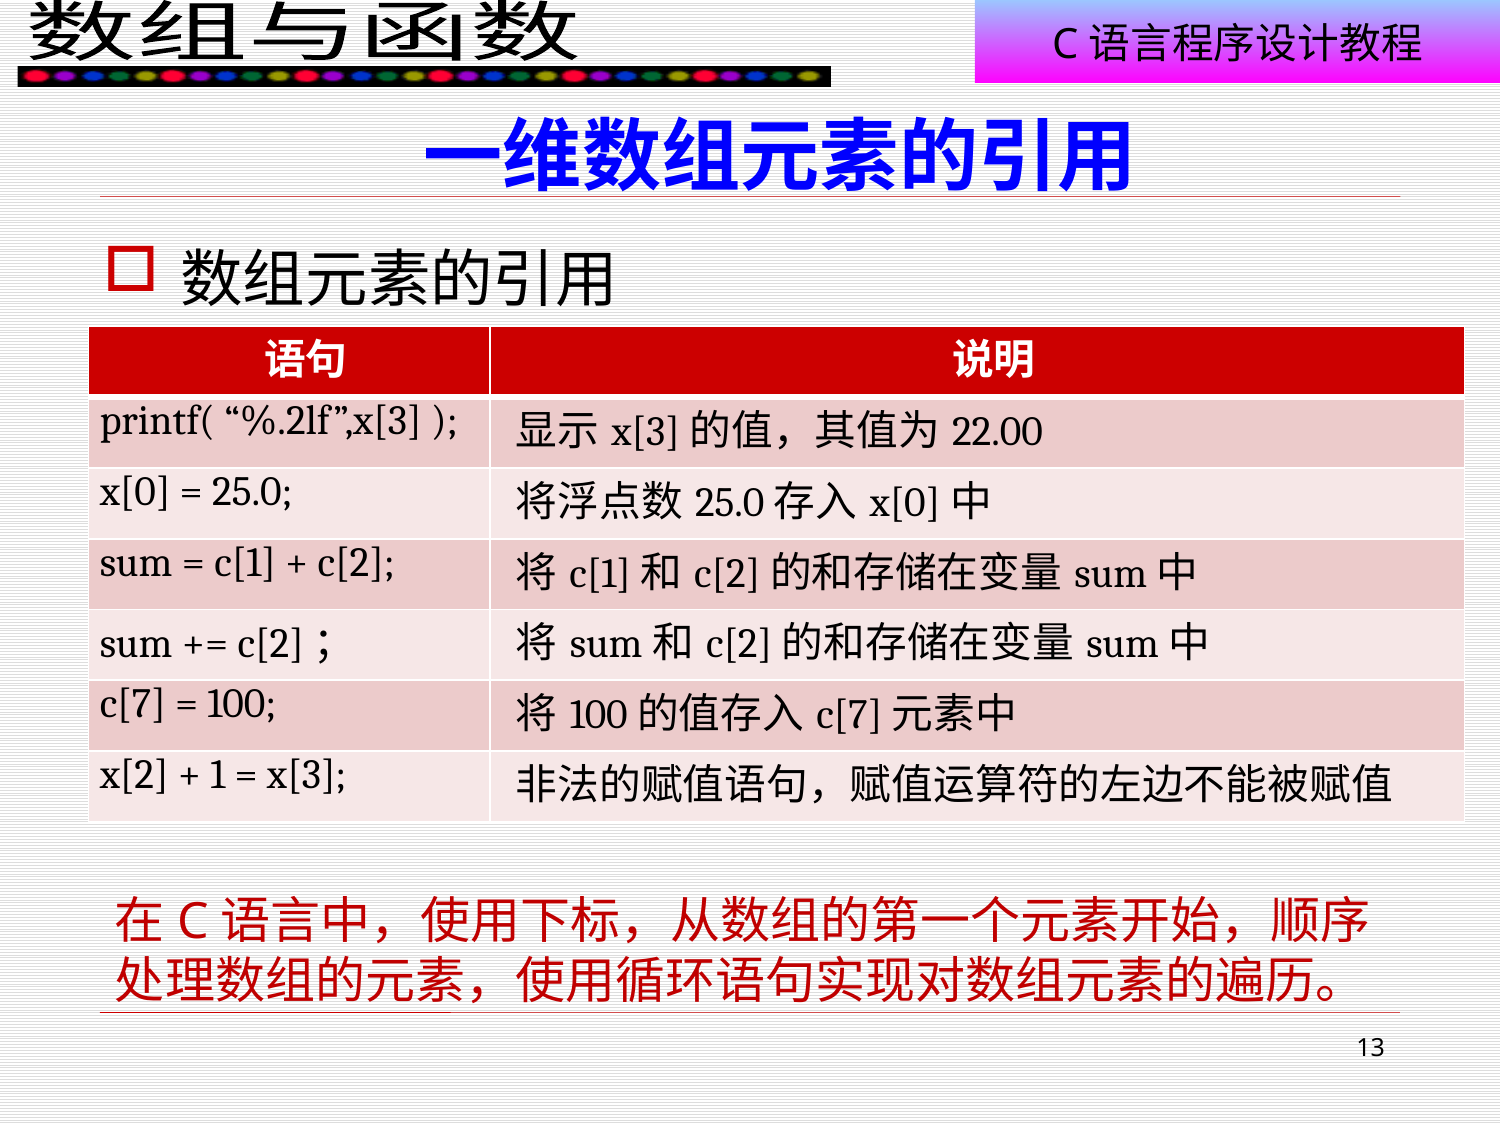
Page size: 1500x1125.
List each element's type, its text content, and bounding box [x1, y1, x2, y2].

table_cell x[0] = 25.0; [89, 469, 489, 538]
table_cell 非法的赋值语句，赋值运算符的左边不能被赋值 [491, 752, 1464, 821]
table_cell printf( “%.2lf”,x[3] ); [89, 400, 489, 467]
table_cell sum = c[1] + c[2]; [89, 540, 489, 609]
table_cell c[7] = 100; [89, 681, 489, 750]
table_cell 将sum和c[2]的和存储在变量sum中 [491, 610, 1464, 679]
table_cell 显示x[3]的值，其值为22.00 [491, 400, 1464, 467]
table_cell sum += c[2]； [89, 610, 489, 679]
list 数组元素的引用 [88, 231, 1401, 315]
slide_number 13 [1074, 1024, 1401, 1103]
table_cell 将c[1]和c[2]的和存储在变量sum中 [491, 540, 1464, 609]
title 一维数组元素的引用 [123, 97, 1437, 209]
table_cell 将浮点数25.0存入x[0]中 [491, 469, 1464, 538]
table_header 说明 [491, 327, 1464, 394]
picture [17, 66, 831, 87]
table_cell 将100的值存入c[7]元素中 [491, 681, 1464, 750]
table_header 语句 [89, 327, 489, 394]
text_box 在C语言中，使用下标，从数组的第一个元素开始，顺序处理数组的元素，使用循环语句实现对数组元素的遍历。 [100, 881, 1424, 1017]
table_cell x[2] + 1 = x[3]; [89, 752, 489, 821]
